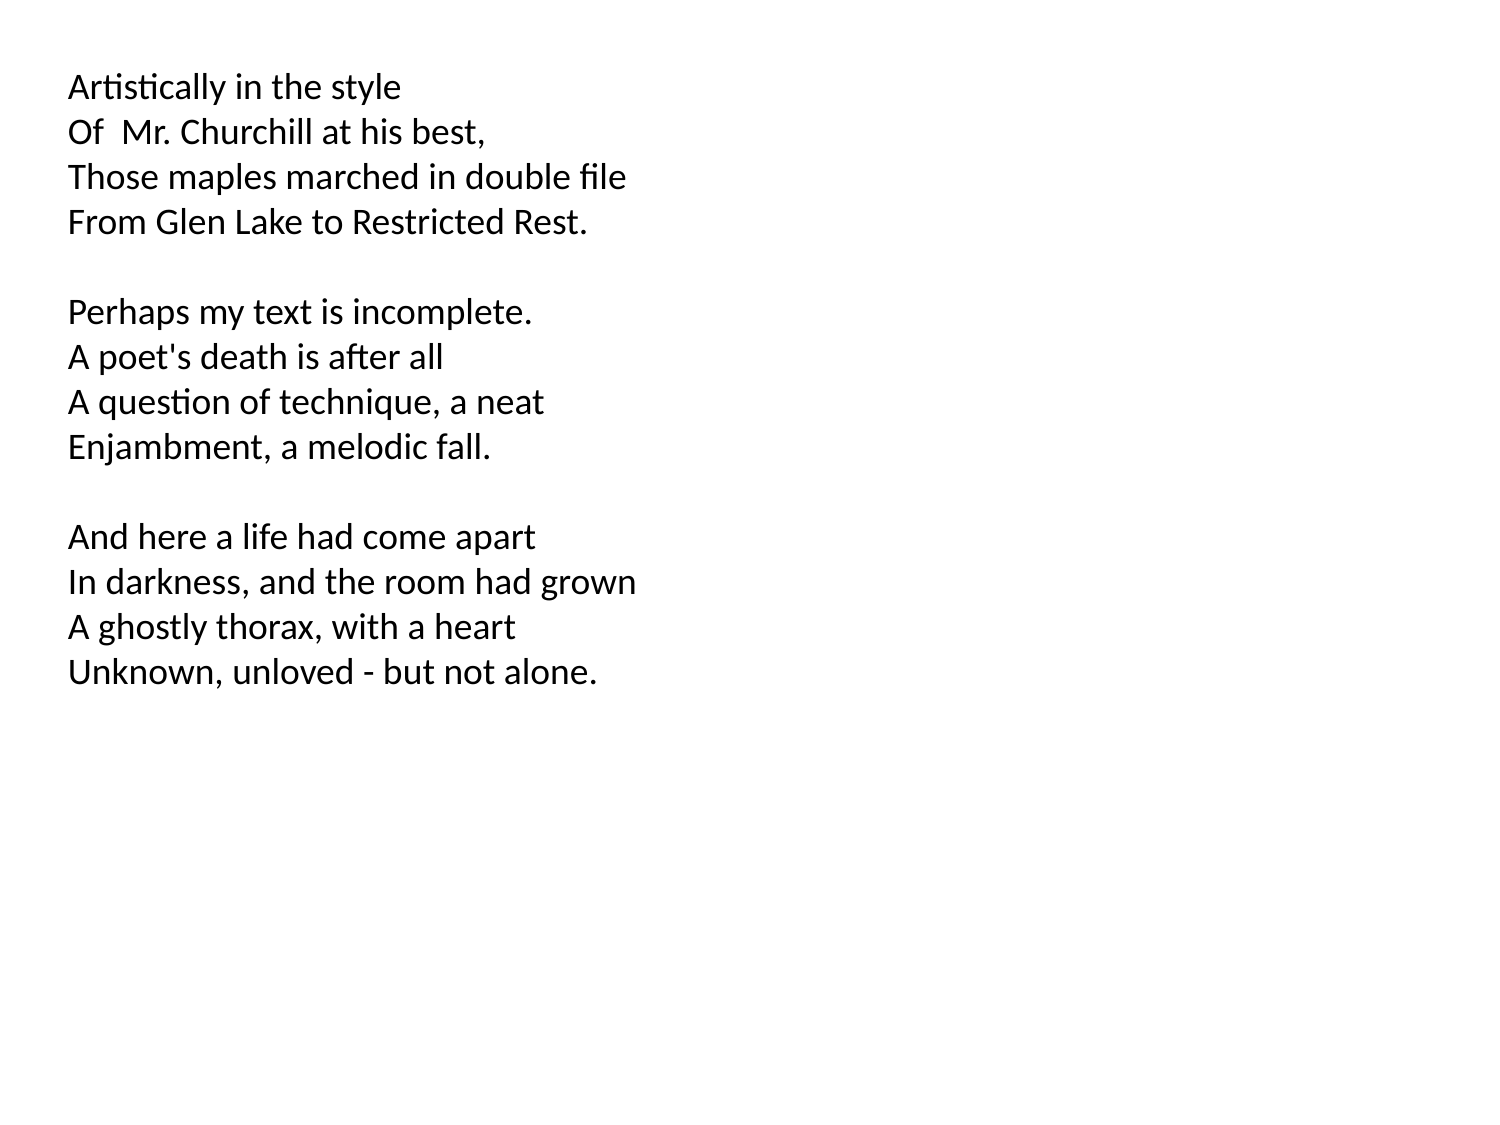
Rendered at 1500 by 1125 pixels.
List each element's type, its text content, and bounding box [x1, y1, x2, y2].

text_box Artistically in the style Of Mr. Churchill at his best, Those maples marched in double file From Glen Lake to Restricted Rest. Perhaps my text is incomplete. A poet's death is after all A question of technique, a neat Enjambment, a melodic fall. And here a life had come apart In darkness, and the room had grown A ghostly thorax, with a heart Unknown, unloved - but not alone. [53, 54, 1125, 700]
